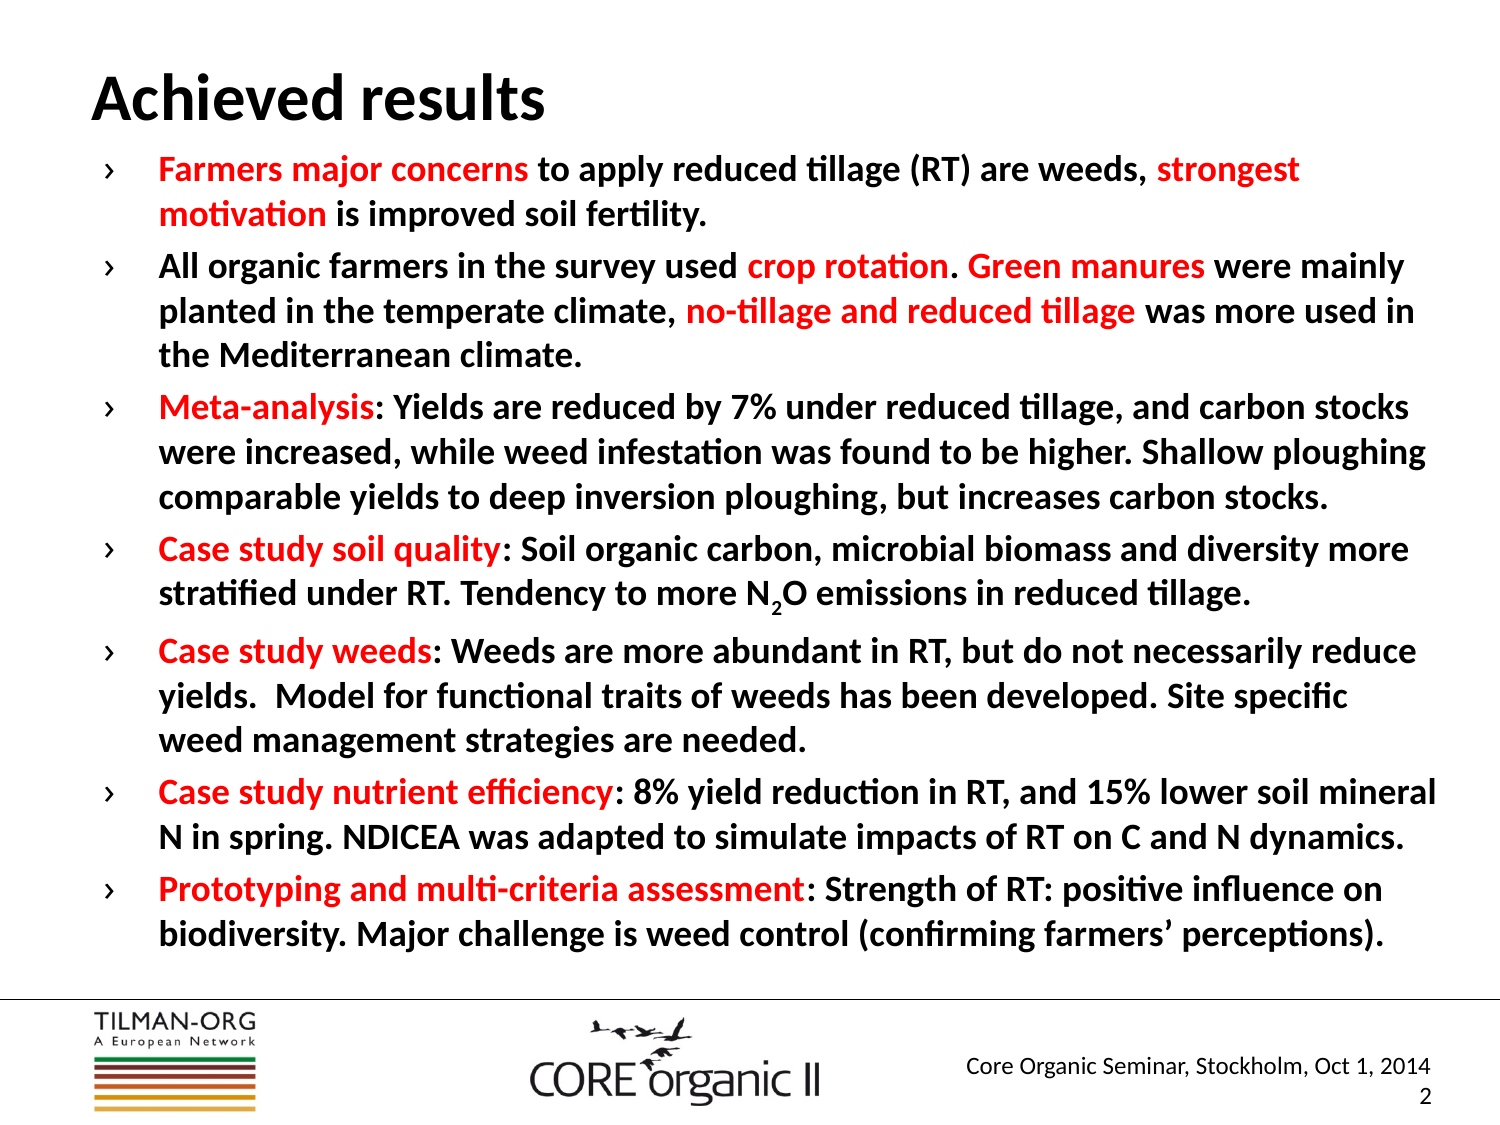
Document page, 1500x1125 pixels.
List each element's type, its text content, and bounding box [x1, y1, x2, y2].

picture [88, 1024, 261, 1118]
picture [530, 1024, 819, 1106]
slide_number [915, 1042, 1447, 1083]
list Farmers major concerns to apply reduced tillage (RT) are weeds, strongest motivation is improved soil fertility. All organic farmers in the survey used crop rotation. Green manures were mainly planted in the temperate climate, no-tillage and reduced tillage was more used in the Mediterranean climate. Meta-analysis: Yields are reduced by 7% under reduced tillage, and carbon stocks were increased, while weed infestation was found to be higher. Shallow ploughing comparable yields to deep inversion ploughing, but increases carbon stocks. Case study soil quality: Soil organic carbon, microbial biomass and diversity more stratified under RT. Tendency to more N2O emissions in reduced tillage. Case study weeds: Weeds are more abundant in RT, but do not necessarily reduce yields. Model for functional traits of weeds has been developed. Site specific weed management strategies are needed. Case study nutrient efficiency: 8% yield reduction in RT, and 15% lower soil mineral N in spring. NDICEA was adapted to simulate impacts of RT on C and N dynamics. Prototyping and multi-criteria assessment: Strength of RT: positive influence on biodiversity. Major challenge is weed control (confirming farmers’ perceptions). [88, 137, 1459, 1024]
title Achieved results [76, 0, 1427, 188]
